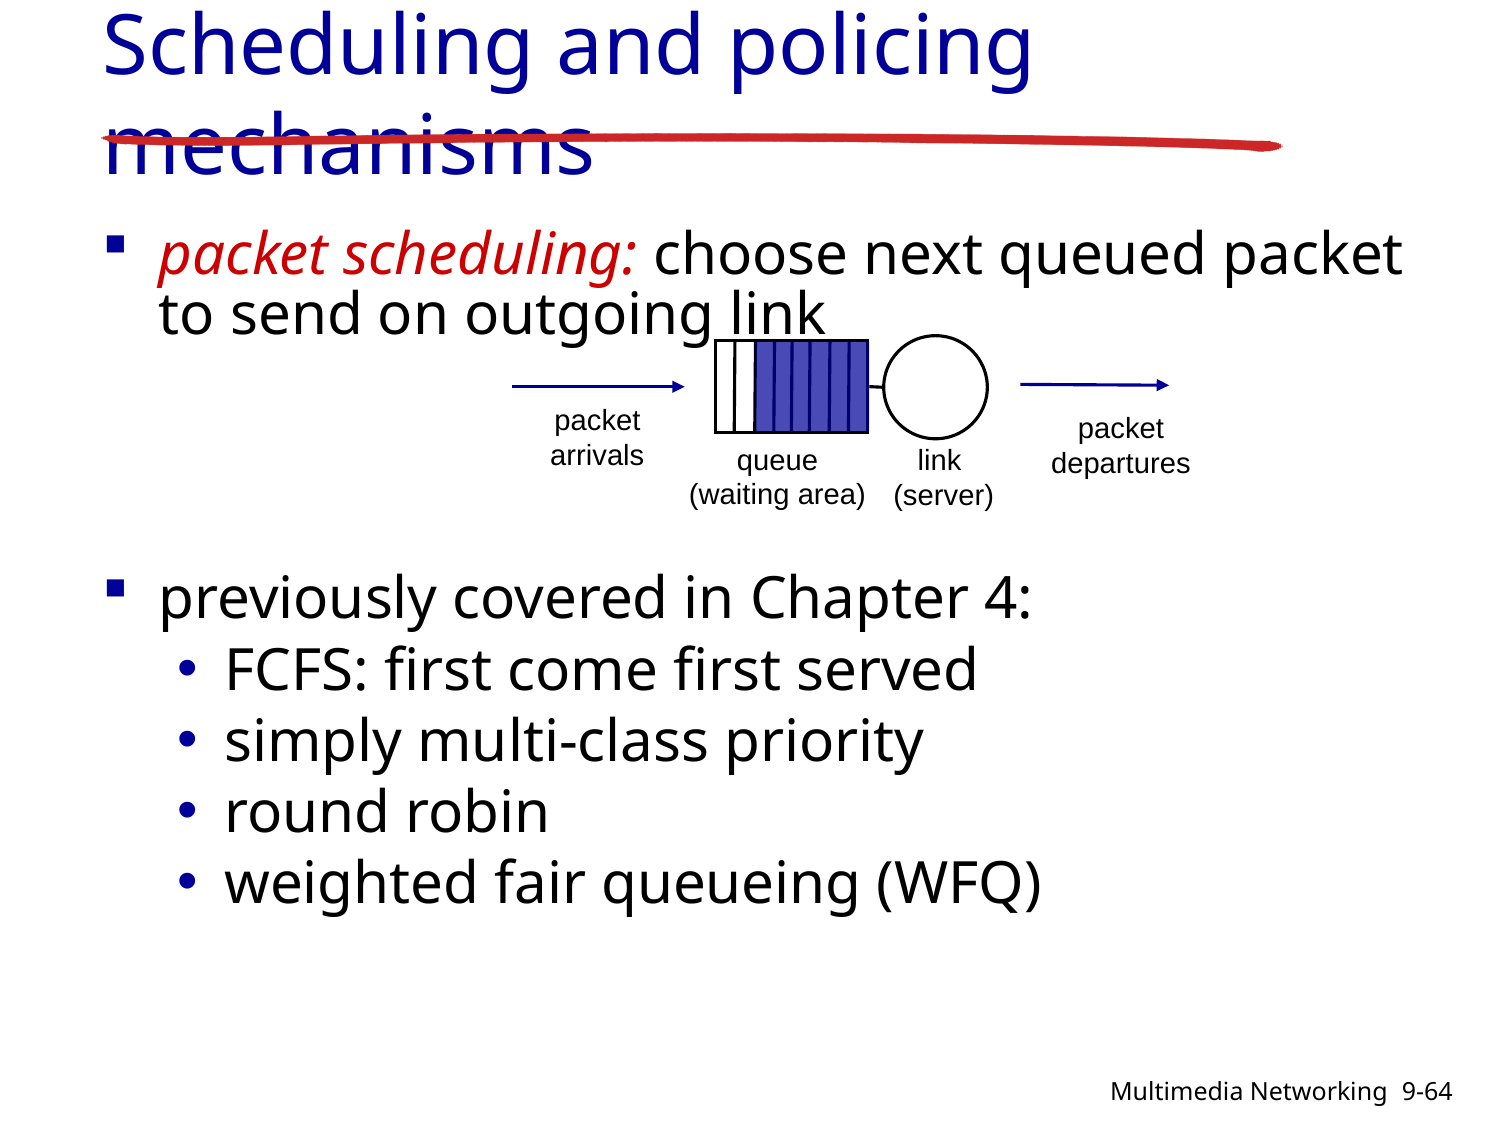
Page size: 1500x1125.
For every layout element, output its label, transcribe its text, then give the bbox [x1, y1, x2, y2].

list packet scheduling: choose next queued packet to send on outgoing link previously covered in Chapter 4: FCFS: first come first served simply multi-class priority round robin weighted fair queueing (WFQ) [87, 219, 1443, 808]
picture [95, 128, 1296, 157]
footer Multimedia Networking [1079, 1067, 1403, 1110]
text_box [511, 335, 1207, 521]
title Scheduling and policing mechanisms [87, 0, 1363, 186]
slide_number 9-64 [1387, 1068, 1500, 1113]
